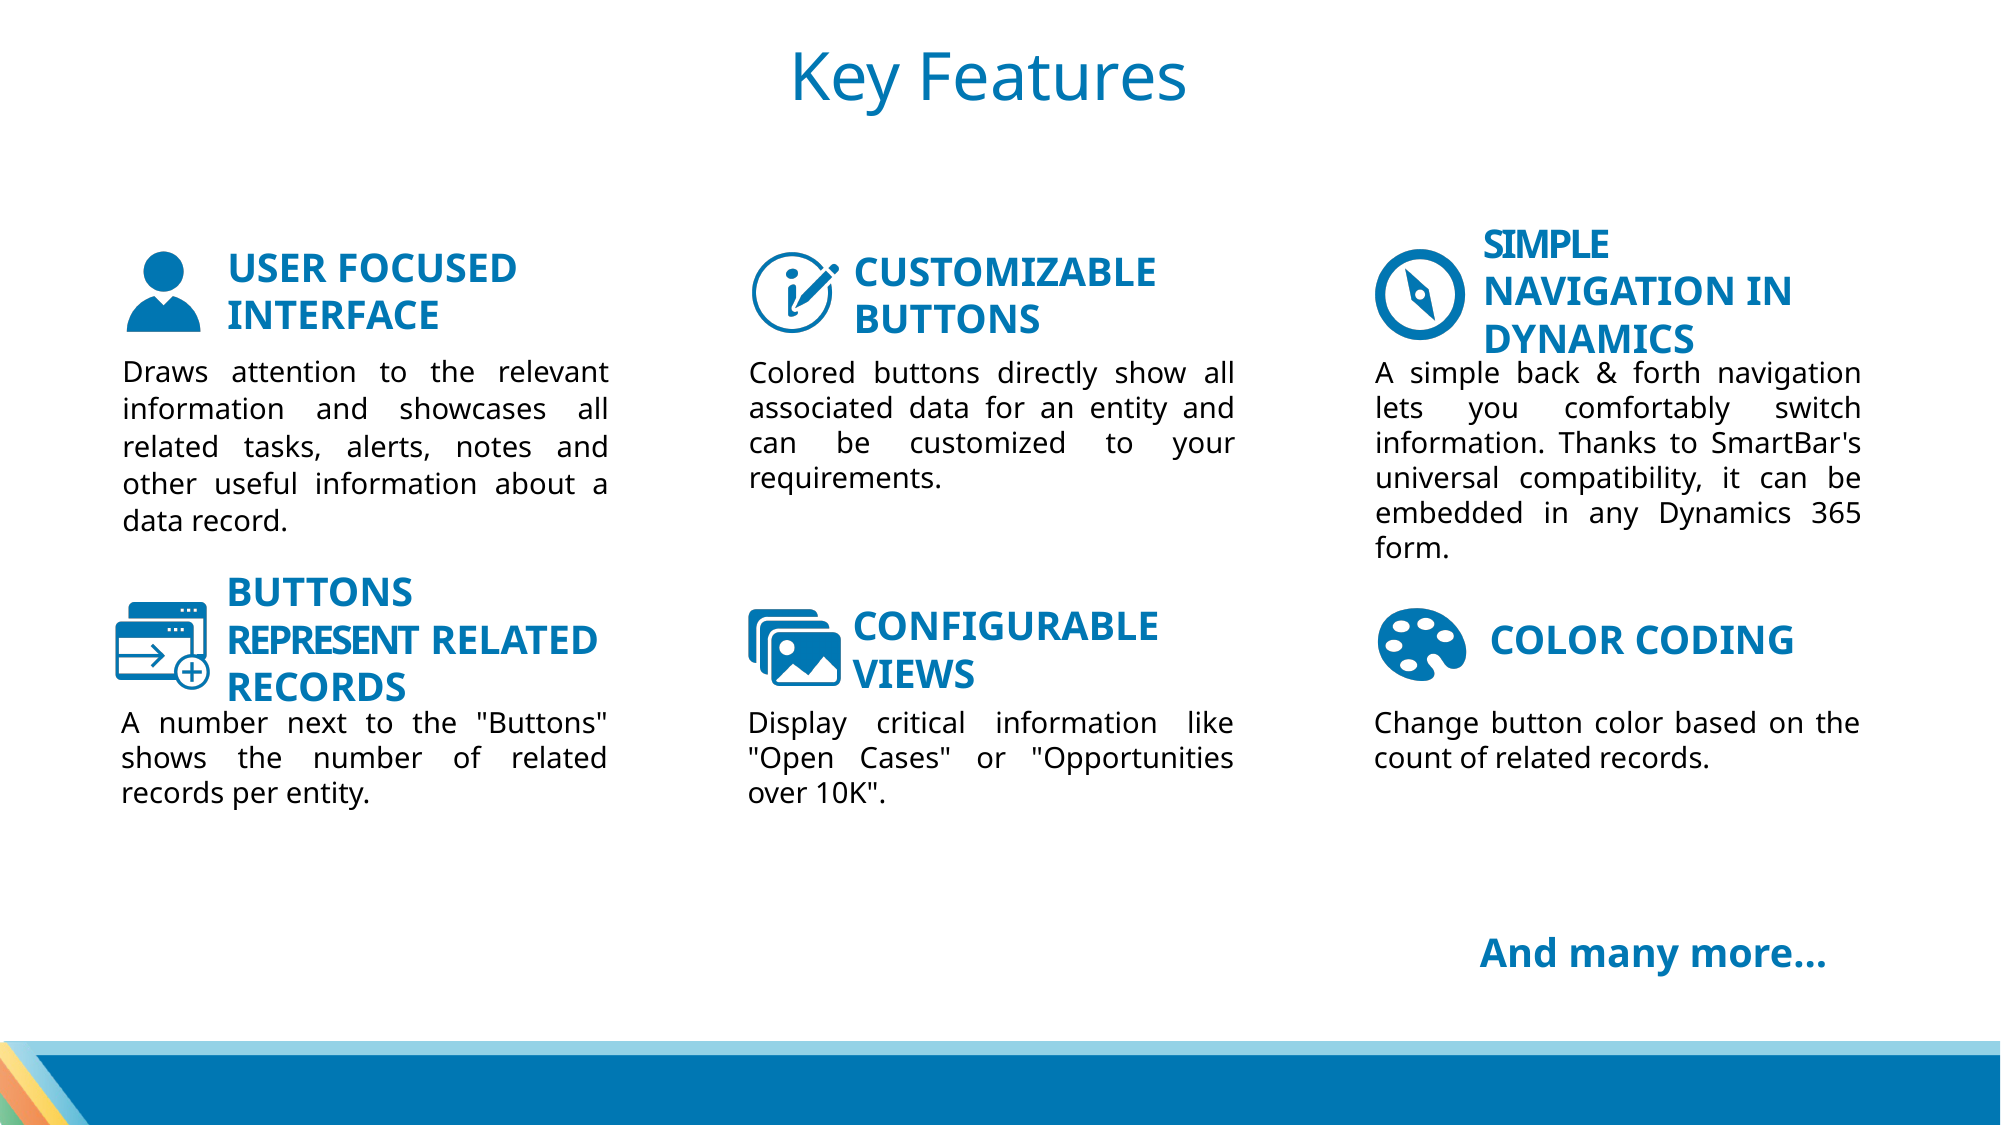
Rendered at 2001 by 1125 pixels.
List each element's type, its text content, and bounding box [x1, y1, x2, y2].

picture [0, 1041, 2001, 1125]
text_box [98, 238, 1902, 994]
list Key Features [22, 35, 1956, 125]
